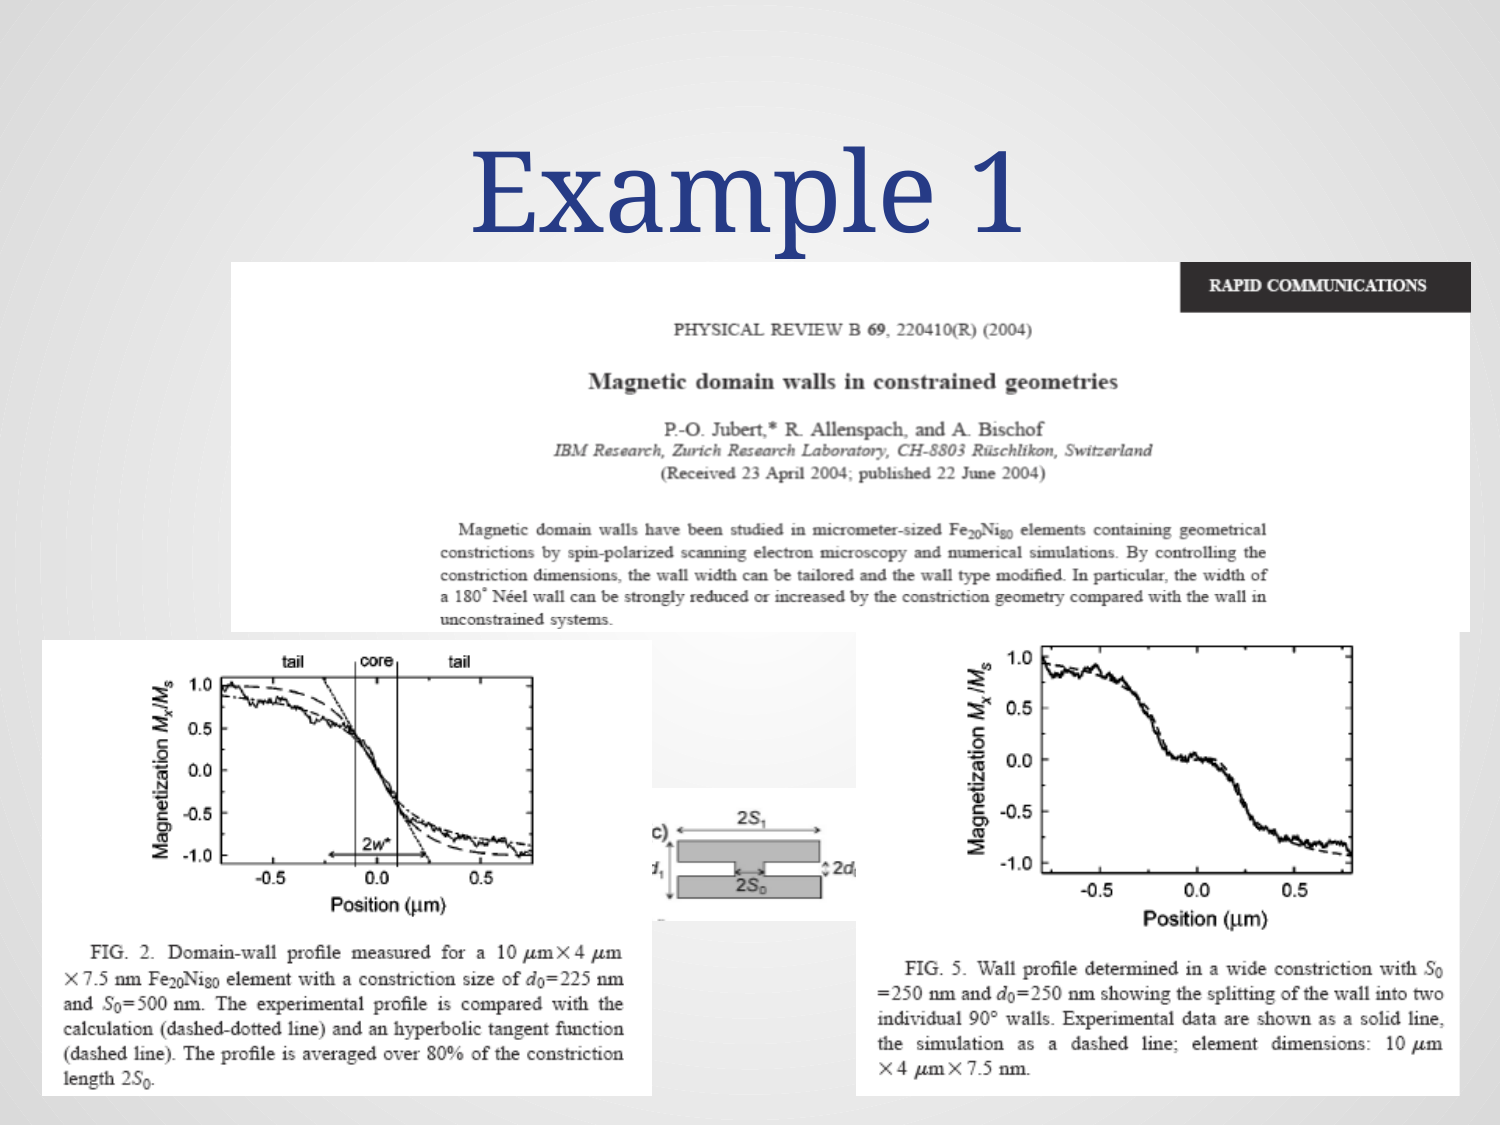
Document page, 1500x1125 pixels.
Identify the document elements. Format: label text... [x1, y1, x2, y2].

picture [41, 262, 1471, 1096]
title Example 1 [75, 0, 1425, 263]
